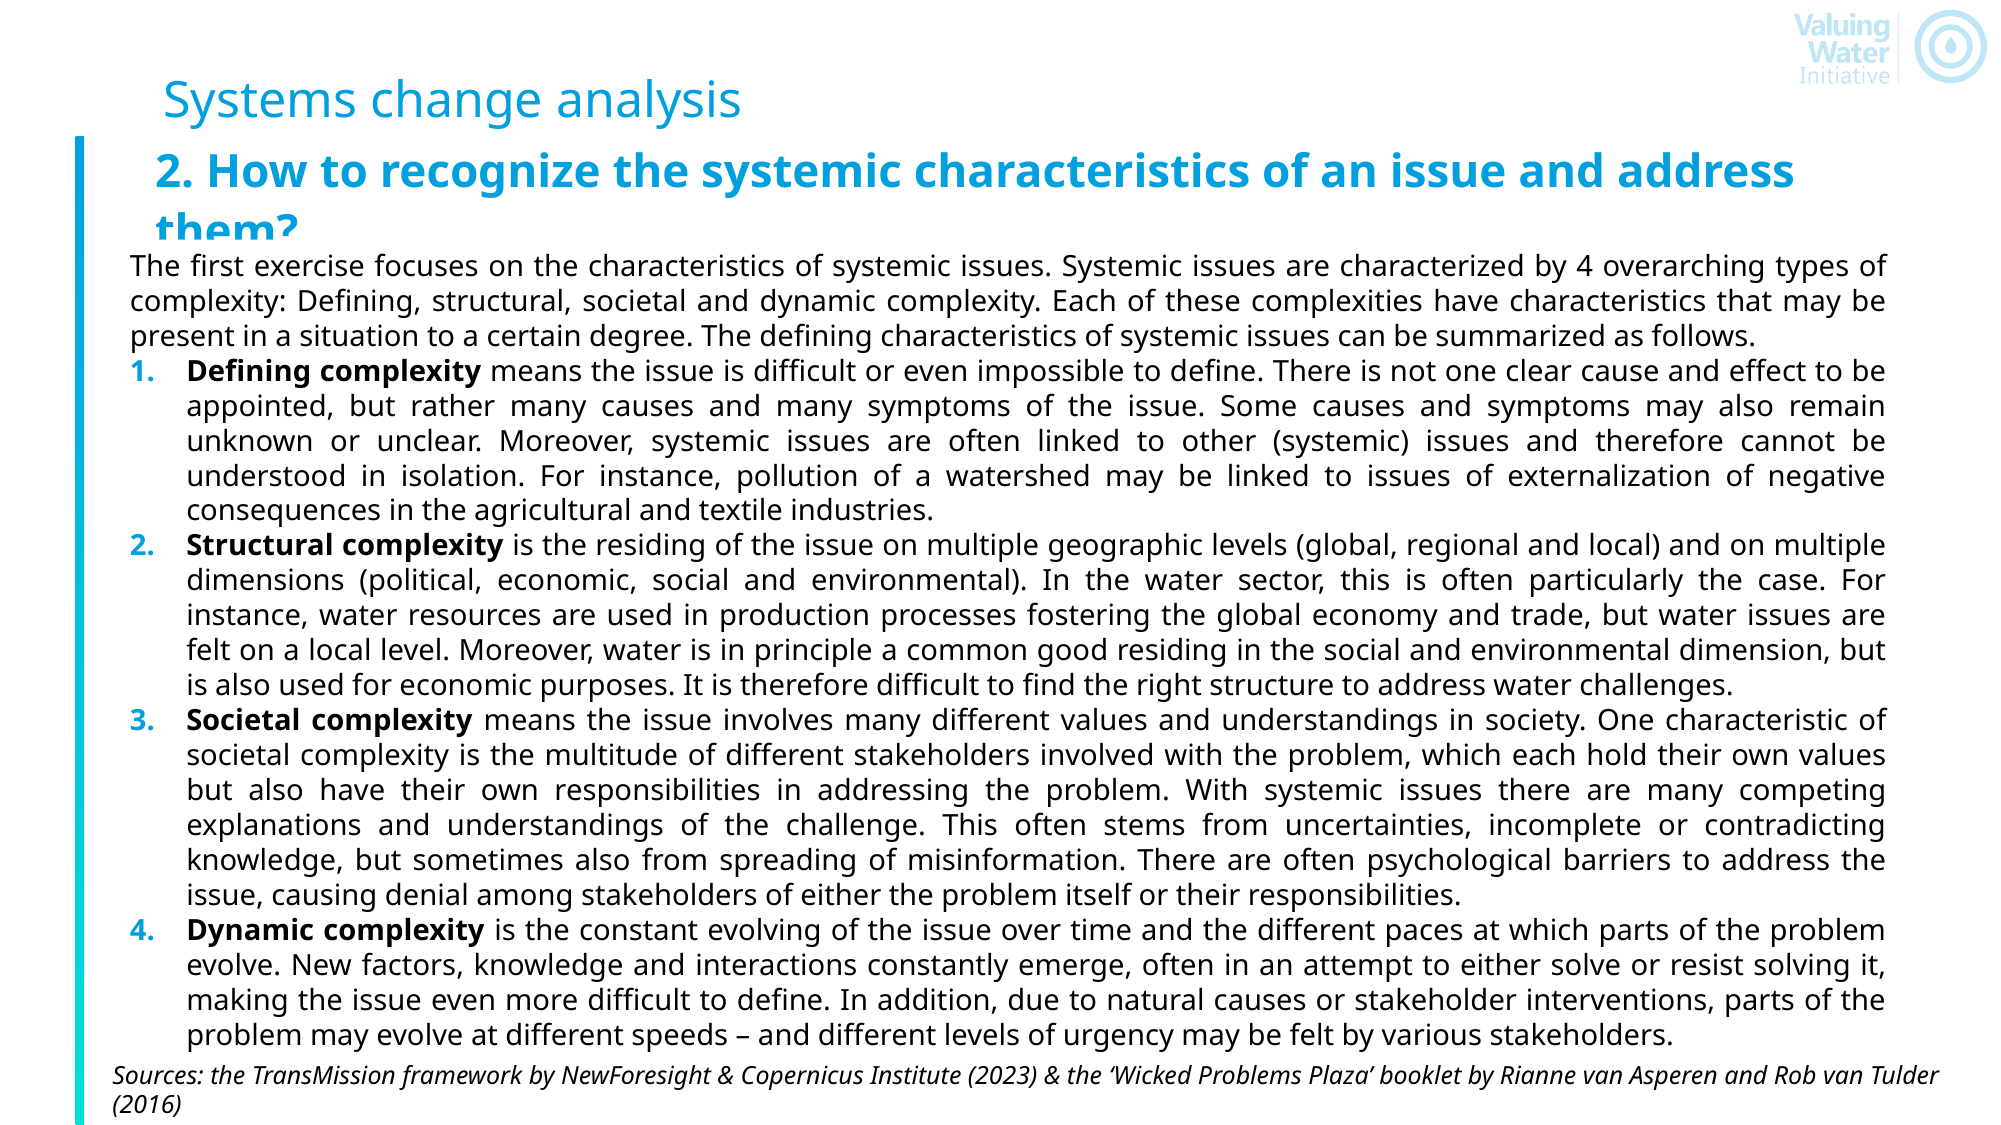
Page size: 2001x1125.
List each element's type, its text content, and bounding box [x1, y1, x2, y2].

title Systems change analysis [148, 66, 1852, 178]
picture [1781, 0, 2000, 99]
text_box 2. How to recognize the systemic characteristics of an issue and address them? [145, 153, 1849, 239]
text_box The first exercise focuses on the characteristics of systemic issues. Systemic issues are characterized by 4 overarching types of complexity: Defining, structural, societal and dynamic complexity. Each of these complexities have characteristics that may be present in a situation to a certain degree. The defining characteristics of systemic issues can be summarized as follows. Defining complexity means the issue is difficult or even impossible to define. There is not one clear cause and effect to be appointed, but rather many causes and many symptoms of the issue. Some causes and symptoms may also remain unknown or unclear. Moreover, systemic issues are often linked to other (systemic) issues and therefore cannot be understood in isolation. For instance, pollution of a watershed may be linked to issues of externalization of negative consequences in the agricultural and textile industries. Structural complexity is the residing of the issue on multiple geographic levels (global, regional and local) and on multiple dimensions (political, economic, social and environmental). In the water sector, this is often particularly the case. For instance, water resources are used in production processes fostering the global economy and trade, but water issues are felt on a local level. Moreover, water is in principle a common good residing in the social and environmental dimension, but is also used for economic purposes. It is therefore difficult to find the right structure to address water challenges. Societal complexity means the issue involves many different values and understandings in society. One characteristic of societal complexity is the multitude of different stakeholders involved with the problem, which each hold their own values but also have their own responsibilities in addressing the problem. With systemic issues there are many competing explanations and understandings of the challenge. This often stems from uncertainties, incomplete or contradicting knowledge, but sometimes also from spreading of misinformation. There are often psychological barriers to address the issue, causing denial among stakeholders of either the problem itself or their responsibilities. Dynamic complexity is the constant evolving of the issue over time and the different paces at which parts of the problem evolve. New factors, knowledge and interactions constantly emerge, often in an attempt to either solve or resist solving it, making the issue even more difficult to define. In addition, due to natural causes or stakeholder interventions, parts of the problem may evolve at different speeds – and different levels of urgency may be felt by various stakeholders. [114, 239, 1903, 1057]
text_box Sources: the TransMission framework by NewForesight & Copernicus Institute (2023) & the ‘Wicked Problems Plaza’ booklet by Rianne van Asperen and Rob van Tulder (2016) [97, 1057, 2000, 1121]
